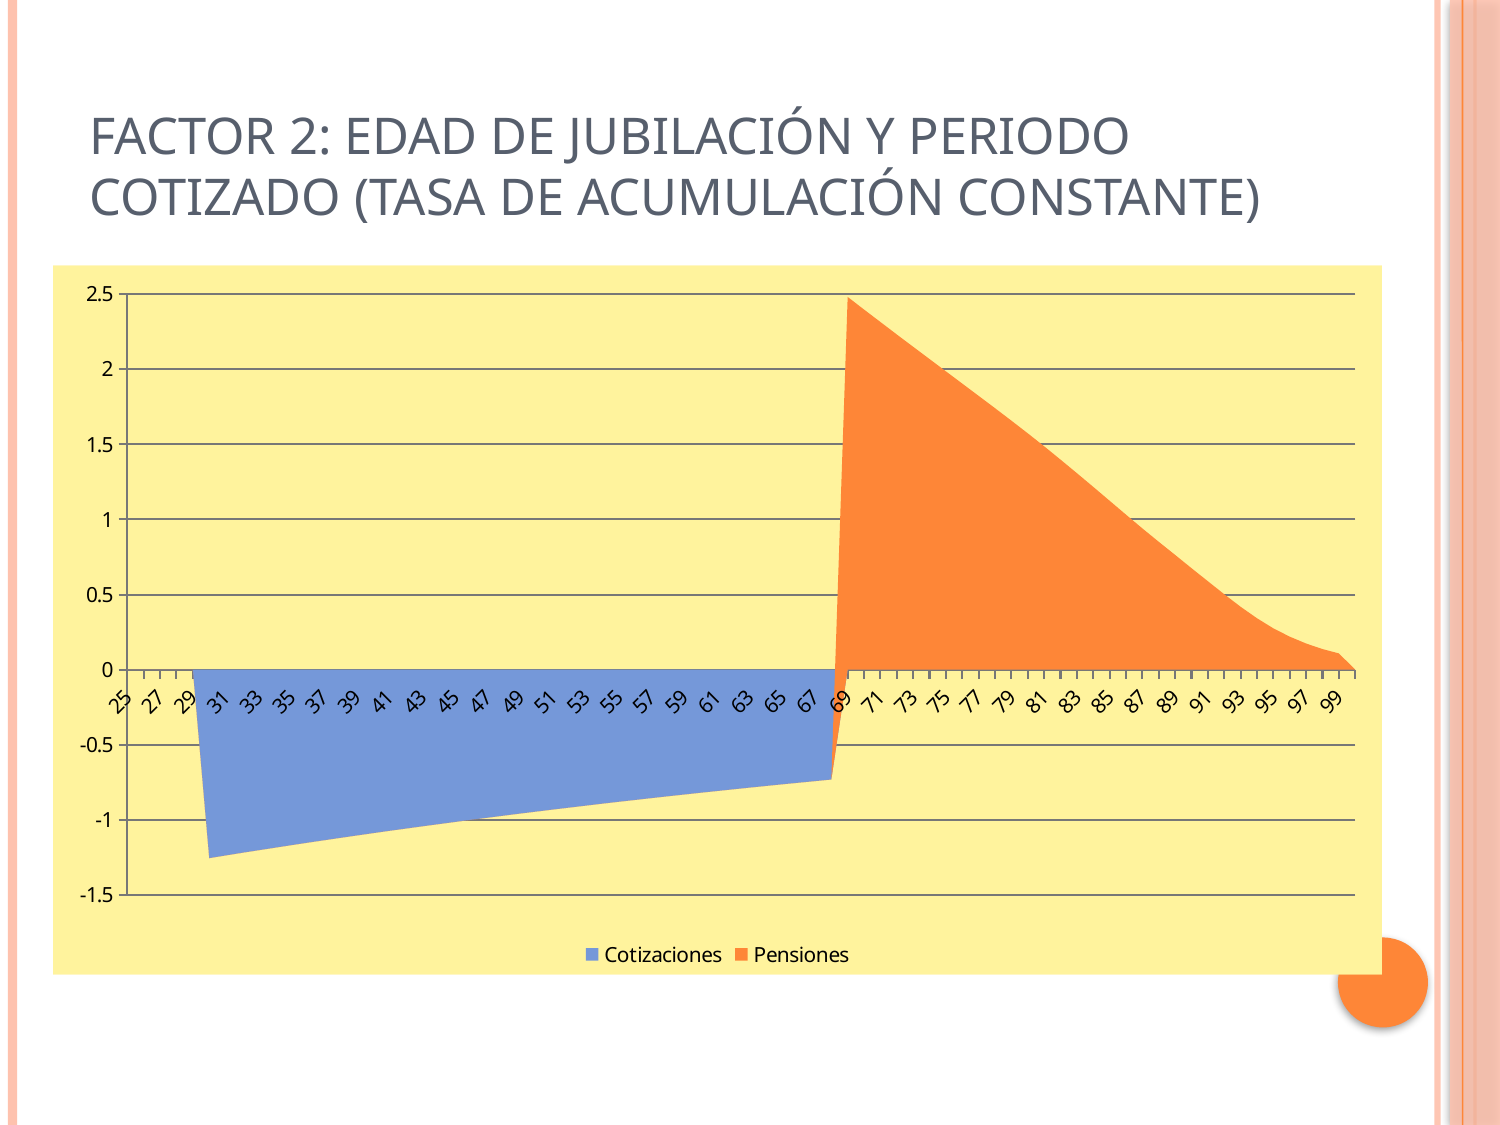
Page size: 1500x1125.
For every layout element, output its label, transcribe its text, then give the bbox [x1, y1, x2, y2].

title FACTOR 2: Edad de jubilación y periodo cotizado (tasa de acumulación constante) [75, 45, 1317, 233]
chart [52, 265, 1383, 975]
